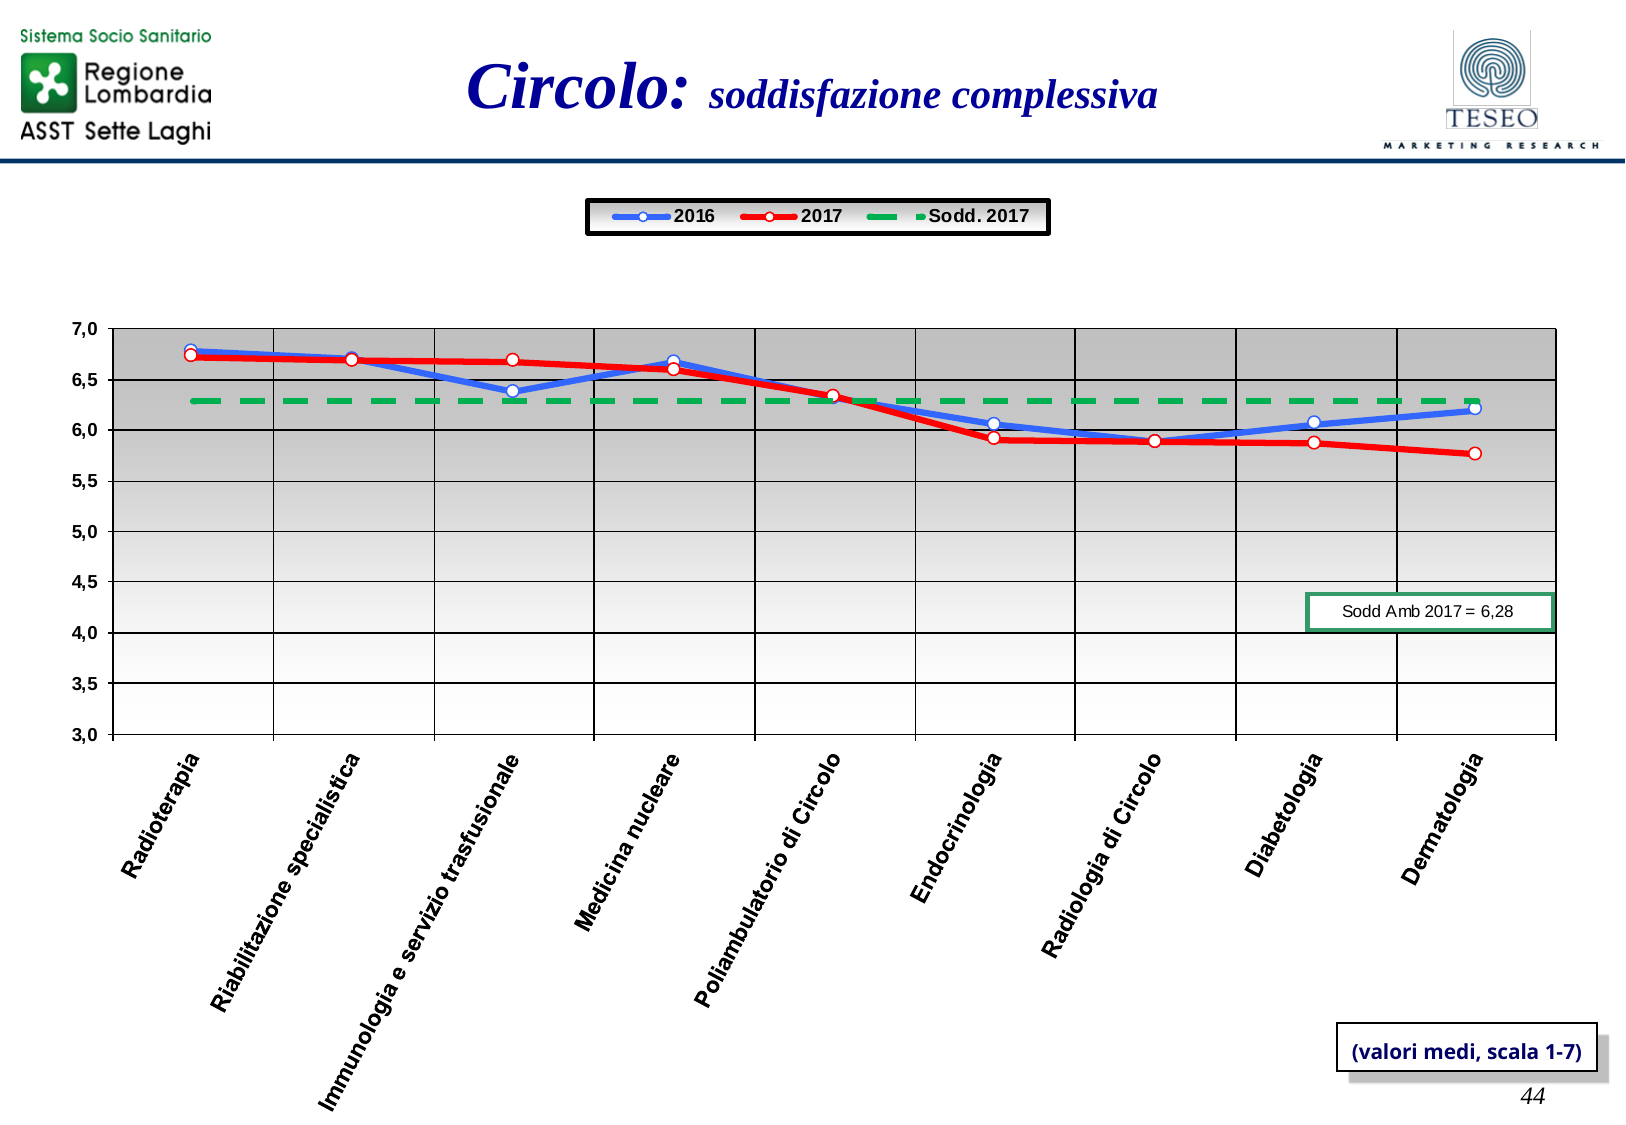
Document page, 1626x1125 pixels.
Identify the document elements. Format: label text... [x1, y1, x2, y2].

text_box Circolo: soddisfazione complessiva [268, 19, 1356, 144]
picture [30, 186, 1605, 1125]
picture [21, 26, 211, 148]
picture [1381, 30, 1604, 149]
